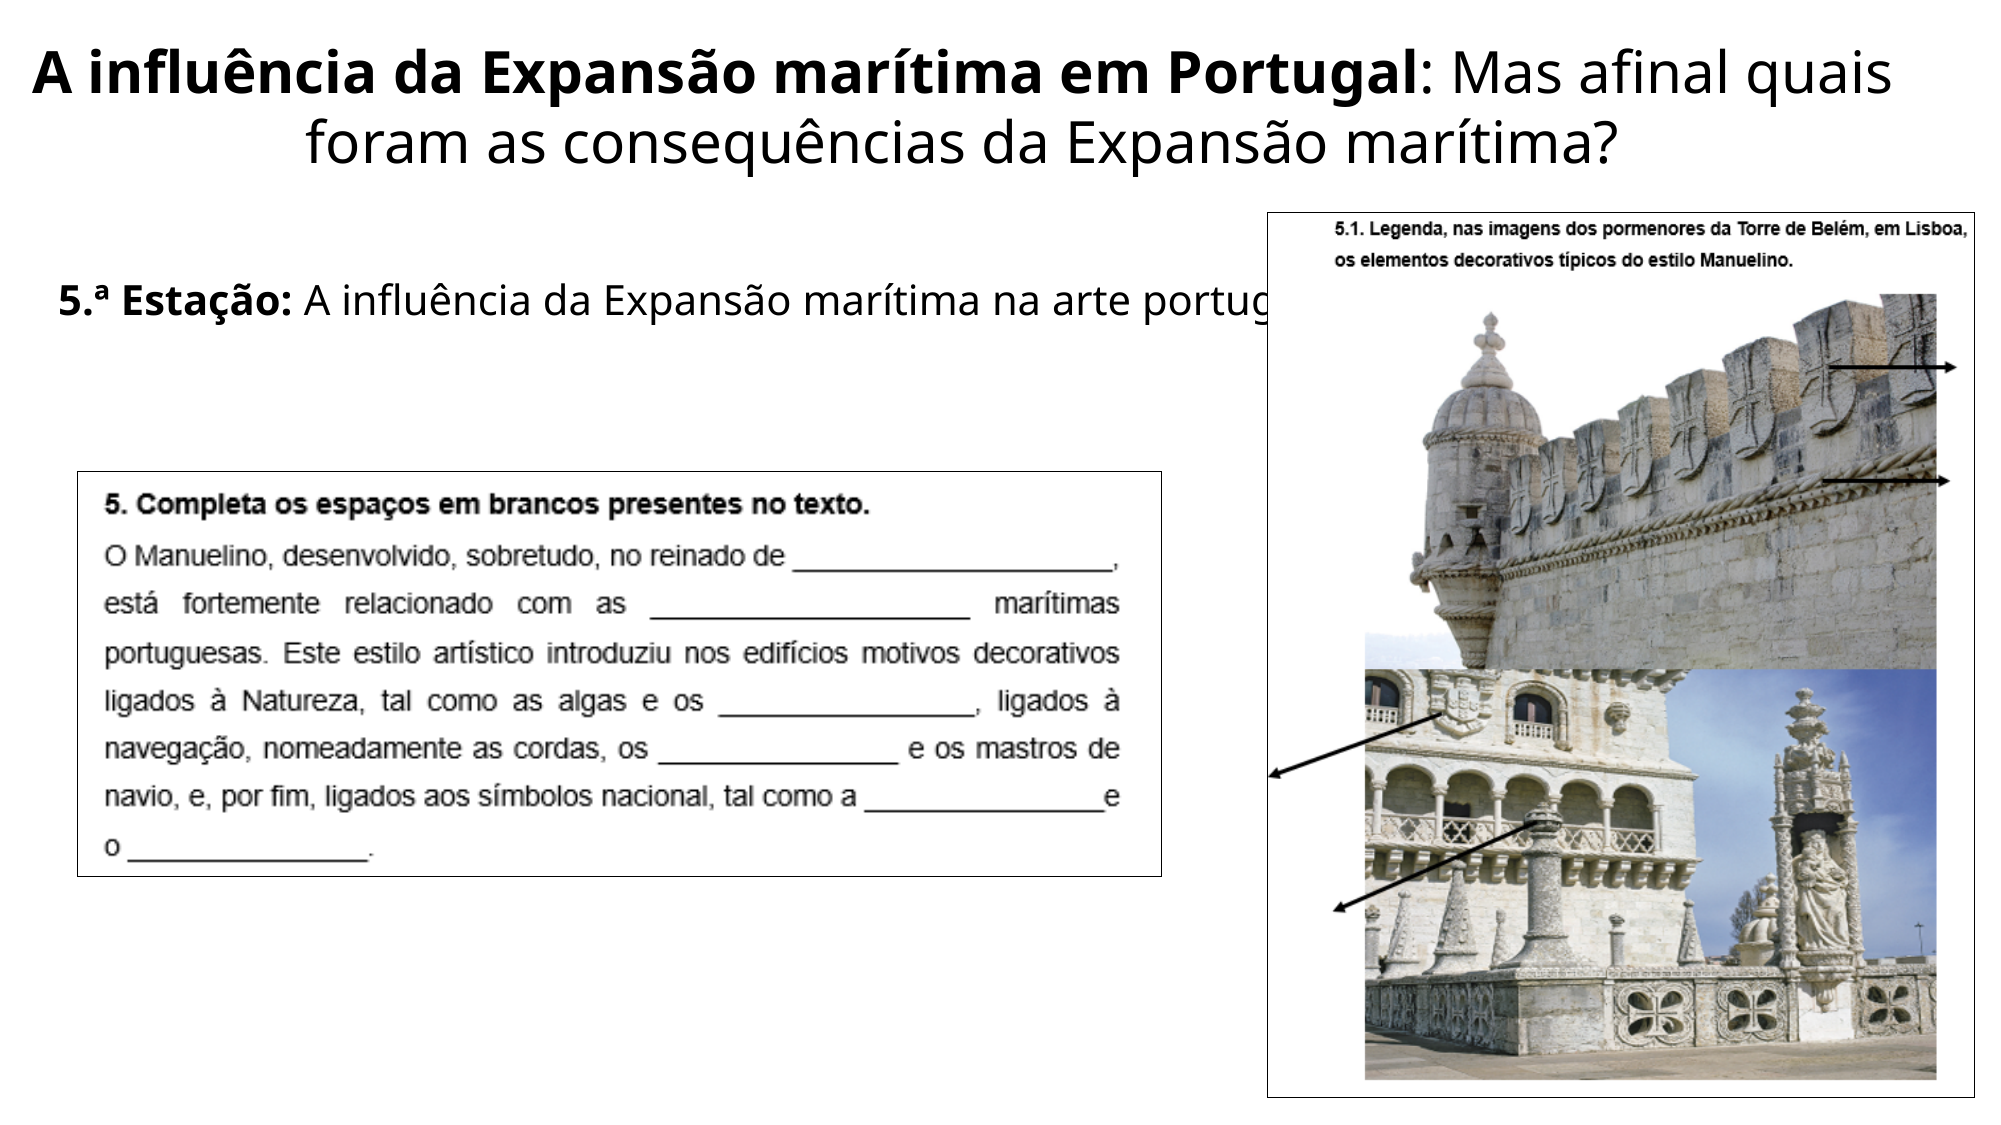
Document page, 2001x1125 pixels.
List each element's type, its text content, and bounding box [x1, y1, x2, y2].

text_box A influência da Expansão marítima em Portugal: Mas afinal quais foram as consequências da Expansão marítima? [0, 27, 1926, 183]
text_box 5.ª Estação: A influência da Expansão marítima na arte portuguesa [43, 266, 1267, 331]
picture [76, 471, 1162, 878]
picture [1267, 212, 1975, 1099]
